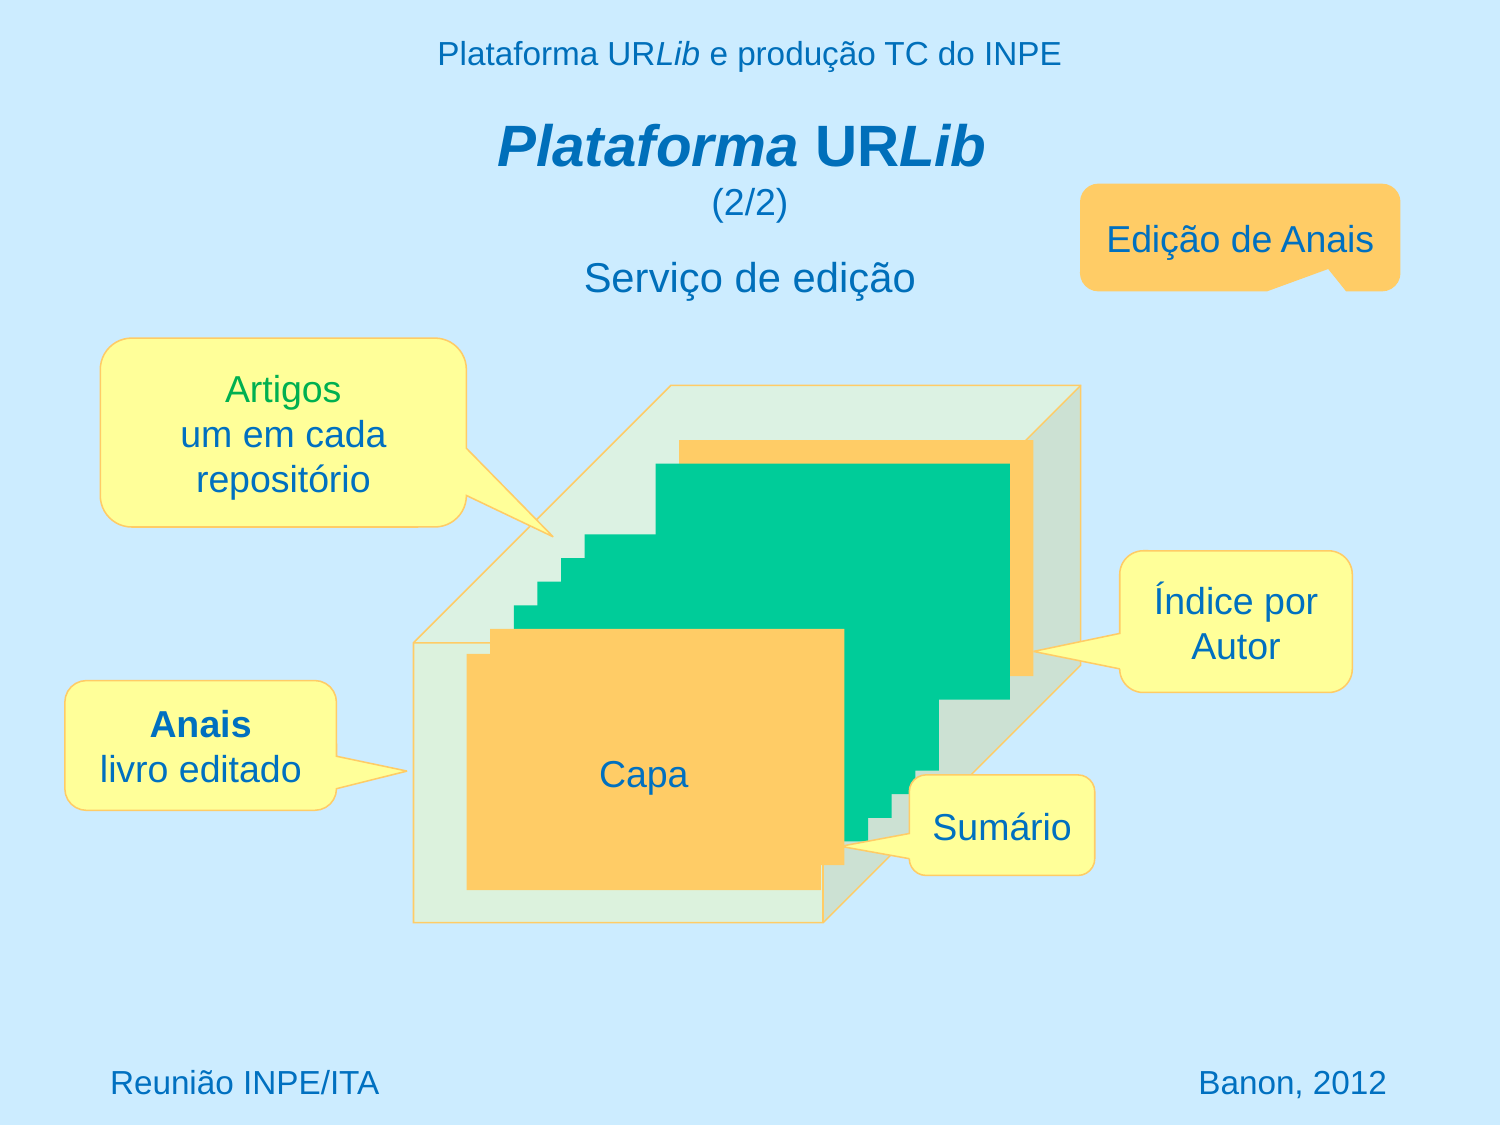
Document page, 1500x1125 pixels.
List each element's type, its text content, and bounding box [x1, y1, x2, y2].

title Plataforma URLib (2/2) [112, 80, 1388, 254]
text_box Plataforma URLib e produção TC do INPE [0, 24, 1500, 80]
text_box Artigos um em cada repositório [100, 338, 467, 528]
text_box Reunião INPE/ITA Banon, 2012 [0, 1049, 1500, 1113]
text_box Anais livro editado [64, 680, 408, 811]
text_box Sumário [1087, 777, 1095, 873]
text_box Índice por Autor [1087, 550, 1353, 693]
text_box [413, 385, 1081, 923]
text_box Serviço de edição [568, 243, 931, 309]
text_box Edição de Anais [1080, 184, 1400, 291]
